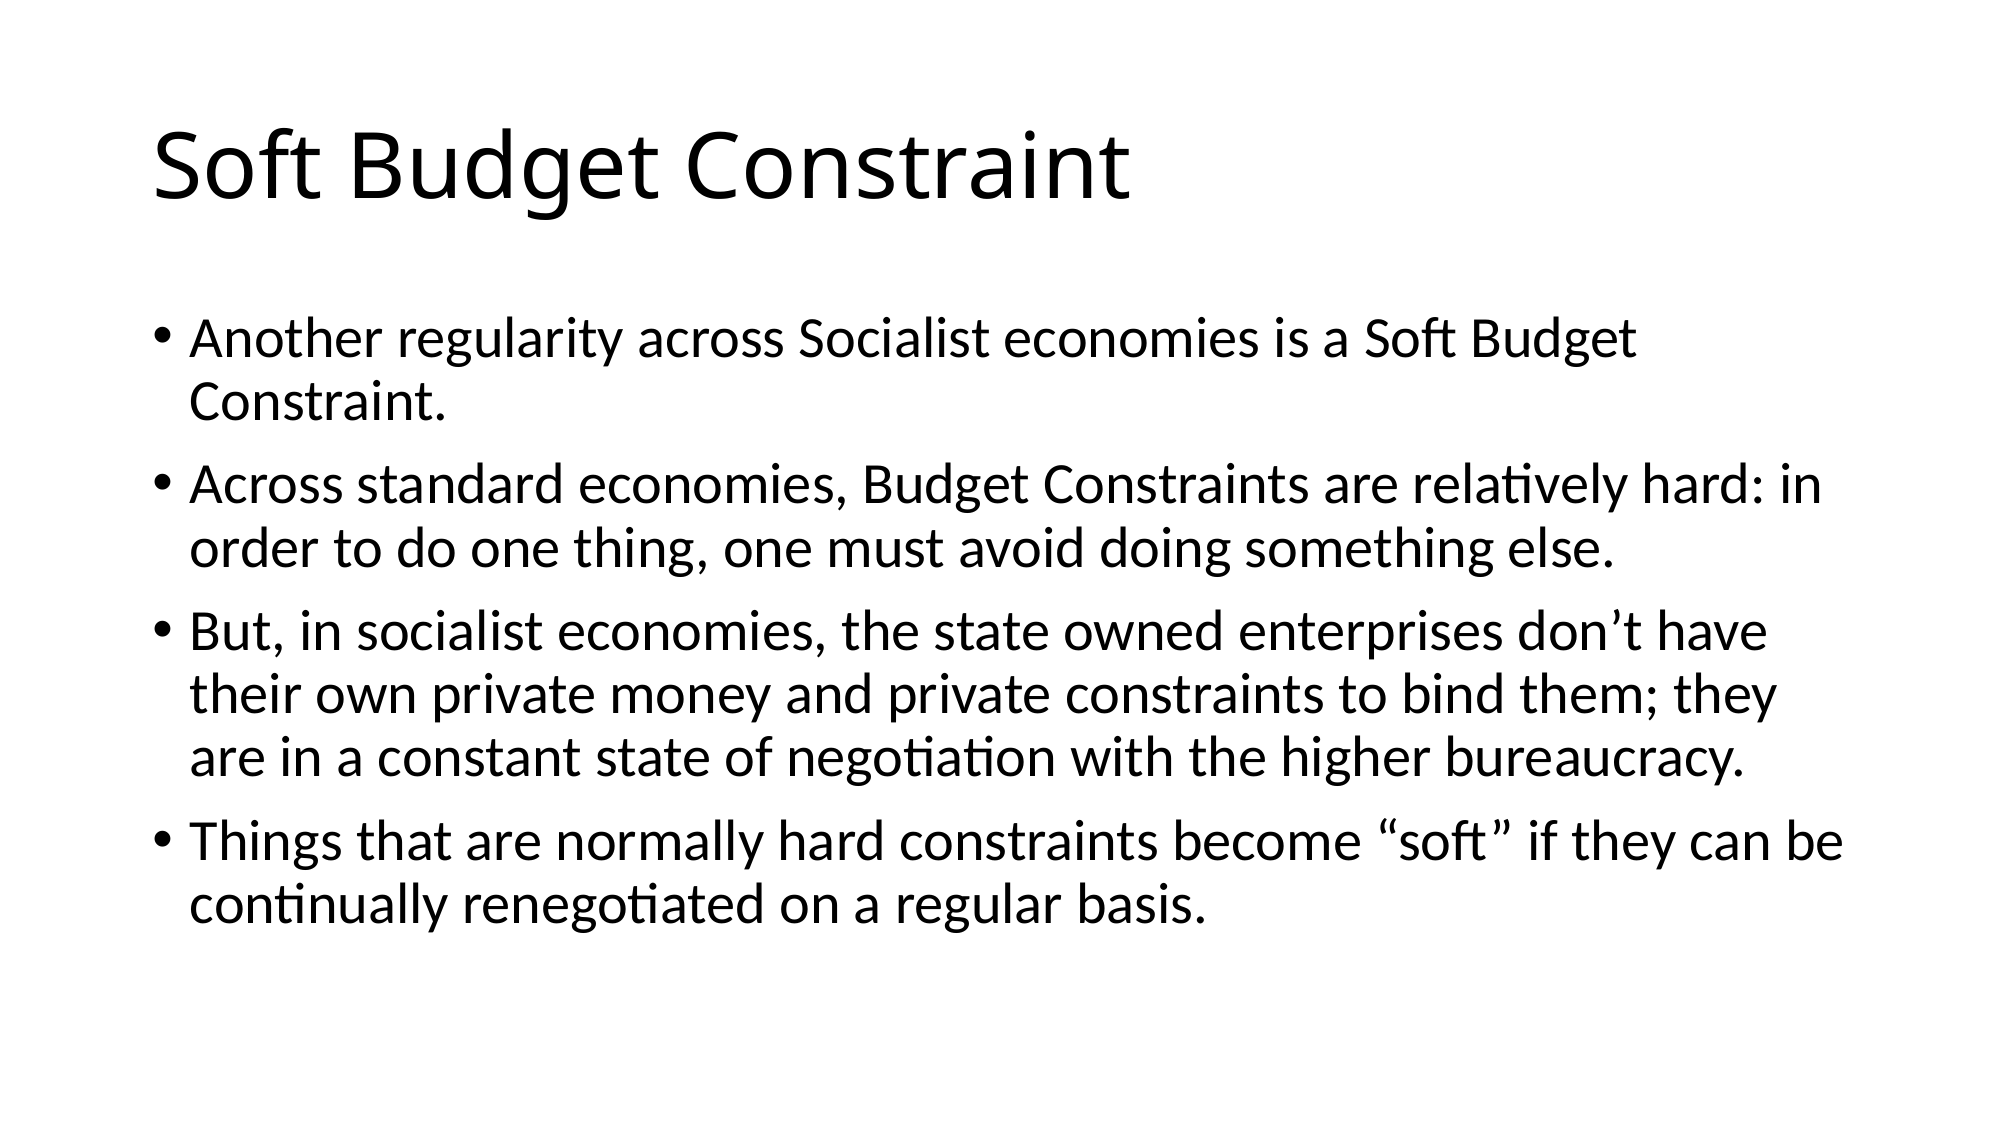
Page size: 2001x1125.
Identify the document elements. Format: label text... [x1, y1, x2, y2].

title Soft Budget Constraint [137, 59, 1863, 278]
list Another regularity across Socialist economies is a Soft Budget Constraint. Across standard economies, Budget Constraints are relatively hard: in order to do one thing, one must avoid doing something else. But, in socialist economies, the state owned enterprises don’t have their own private money and private constraints to bind them; they are in a constant state of negotiation with the higher bureaucracy. Things that are normally hard constraints become “soft” if they can be continually renegotiated on a regular basis. [137, 299, 1863, 1014]
